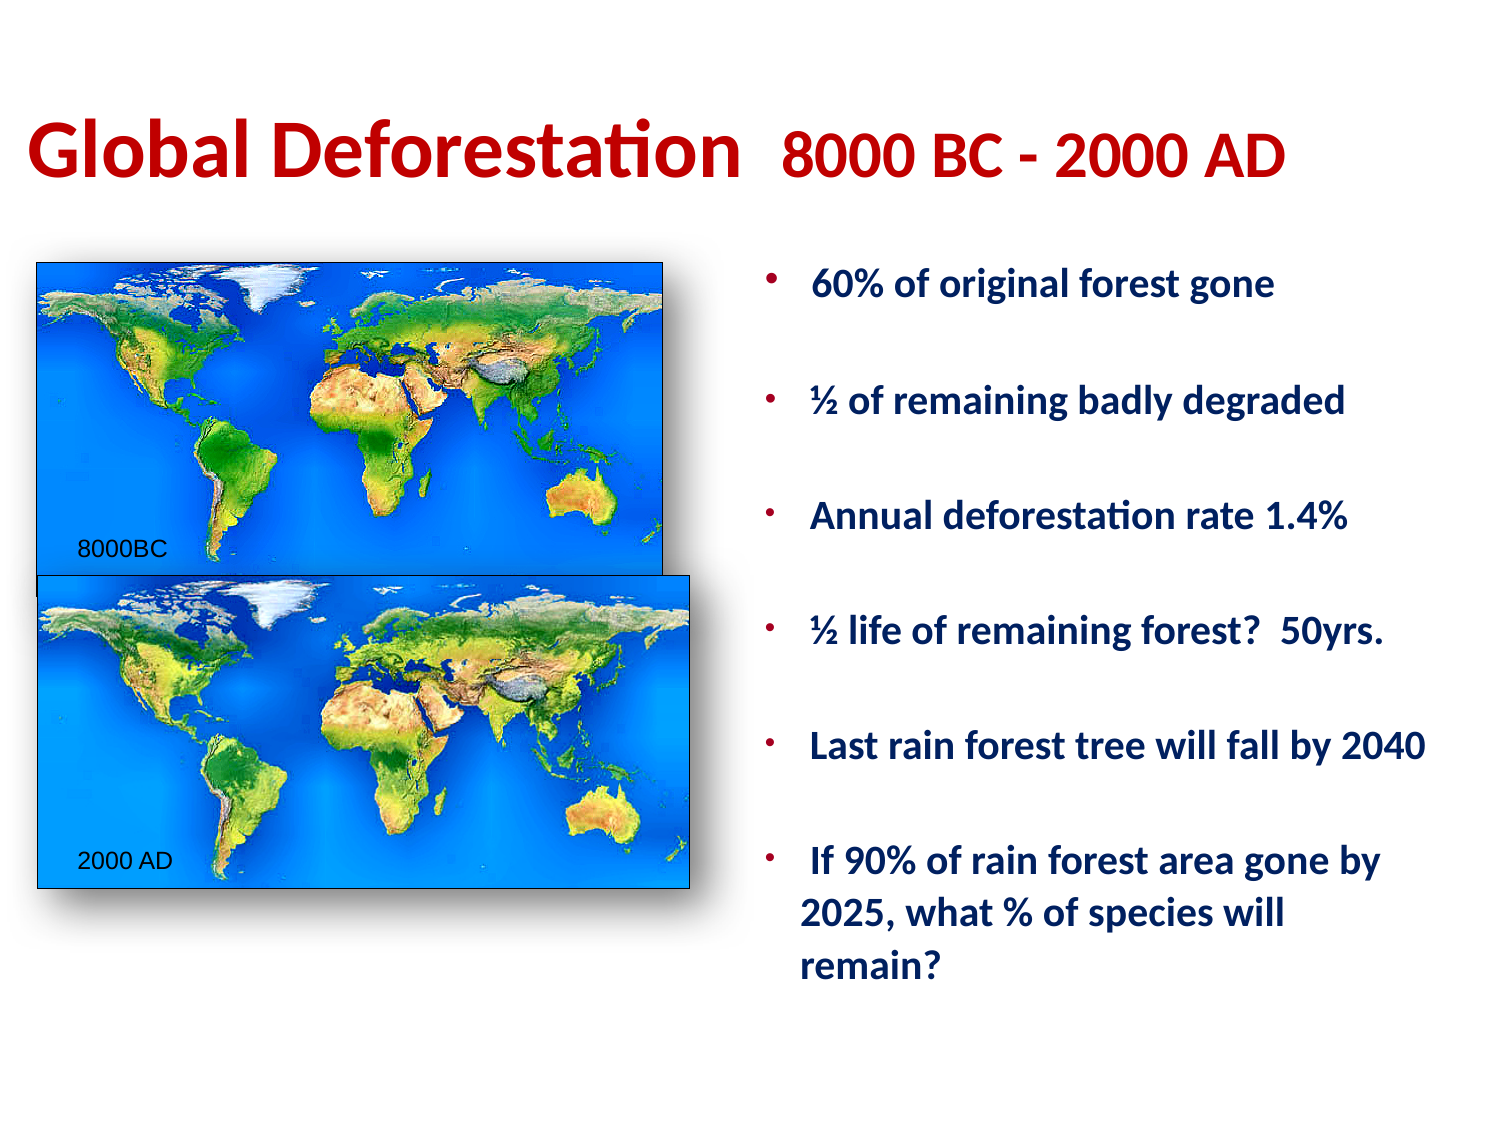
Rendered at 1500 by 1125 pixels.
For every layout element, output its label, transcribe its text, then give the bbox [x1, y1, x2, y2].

picture [36, 262, 690, 889]
text_box 60% of original forest gone ½ of remaining badly degraded Annual deforestation rate 1.4% ½ life of remaining forest? 50yrs. Last rain forest tree will fall by 2040 If 90% of rain forest area gone by 2025, what % of species will remain? [750, 237, 1450, 996]
title Global Deforestation 8000 BC - 2000 AD [12, 50, 1463, 238]
